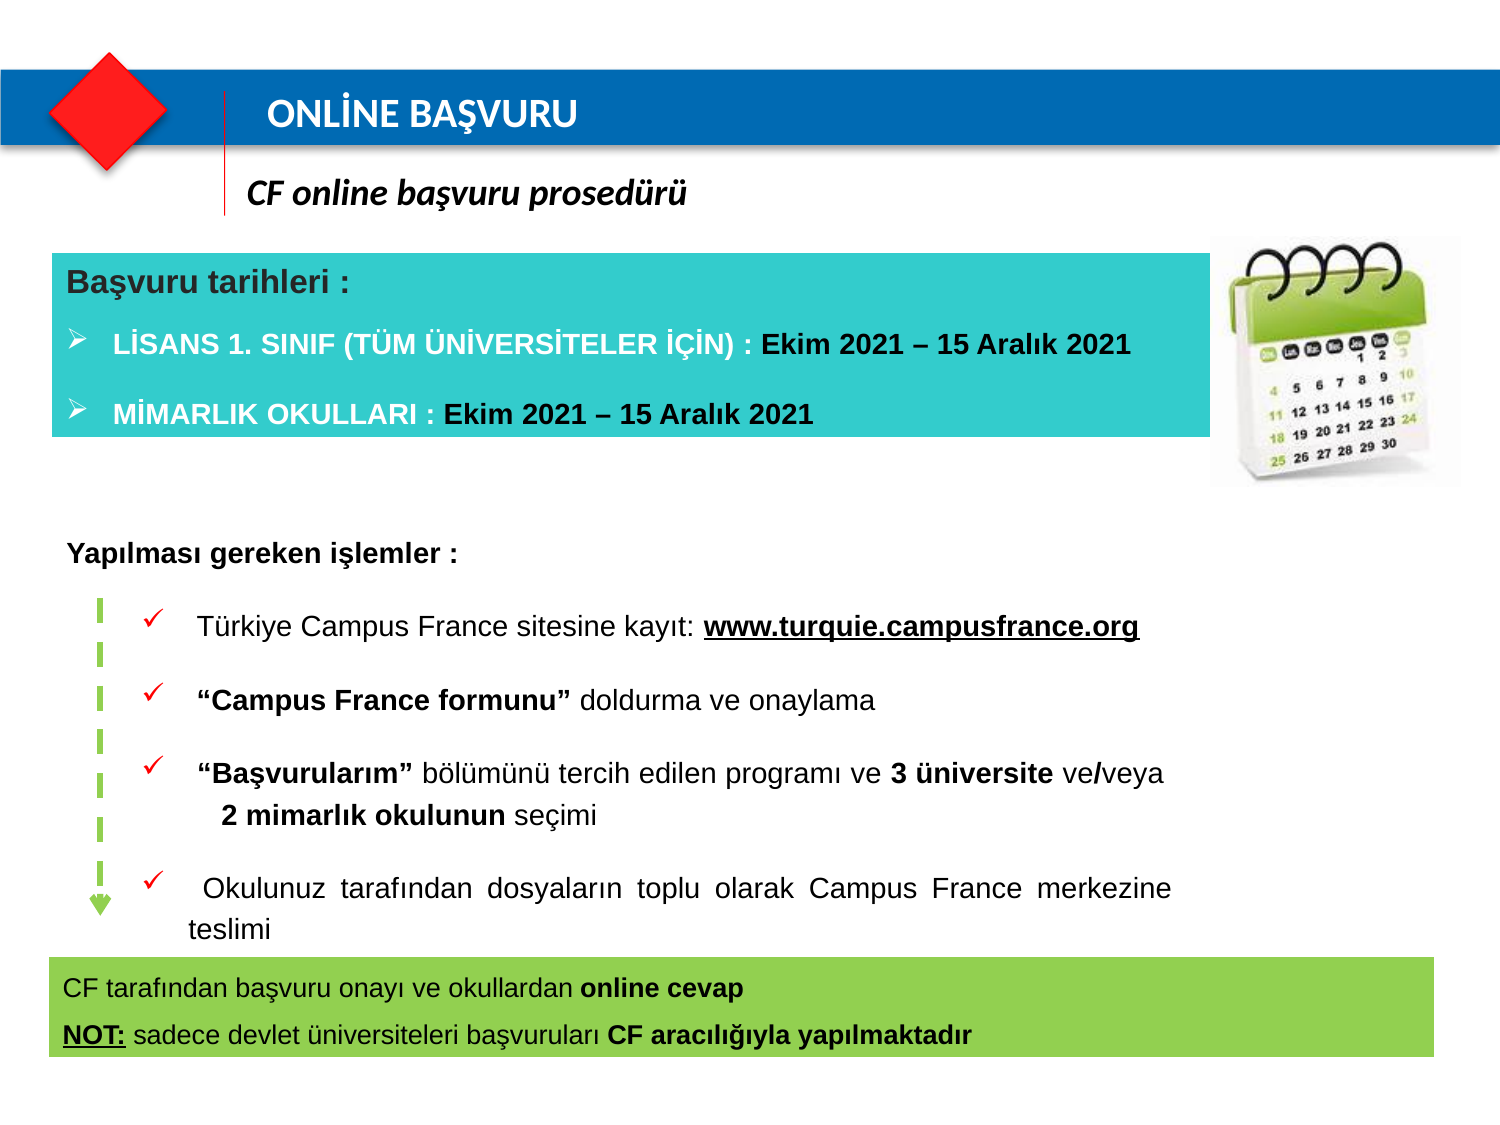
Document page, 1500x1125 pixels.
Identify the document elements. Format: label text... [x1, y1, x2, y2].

text_box Yapılması gereken işlemler : Türkiye Campus France sitesine kayıt: www.turquie.campusfrance.org “Campus France formunu” doldurma ve onaylama “Başvurularım” bölümünü tercih edilen programı ve 3 üniversite ve/veya 2 mimarlık okulunun seçimi Okulunuz tarafından dosyaların toplu olarak Campus France merkezine teslimi [51, 527, 1188, 954]
title onlİne başvuru [251, 69, 1500, 142]
text_box Başvuru tarihleri : Lİsans 1. Sınıf (tüm ünİversİteler İçİn) : Ekim 2021 – 15 Aralık 2021 MİmarlIk okullarI : Ekim 2021 – 15 Aralık 2021 [51, 252, 1205, 438]
text_box CF tarafından başvuru onayı ve okullardan online cevap NOT: sadece devlet üniversiteleri başvuruları CF aracılığıyla yapılmaktadır [48, 956, 1435, 1058]
text_box [854, 1009, 1484, 1120]
text_box CF online başvuru prosedürü [232, 160, 1500, 221]
picture [1210, 236, 1461, 487]
text_box [242, 71, 1500, 143]
